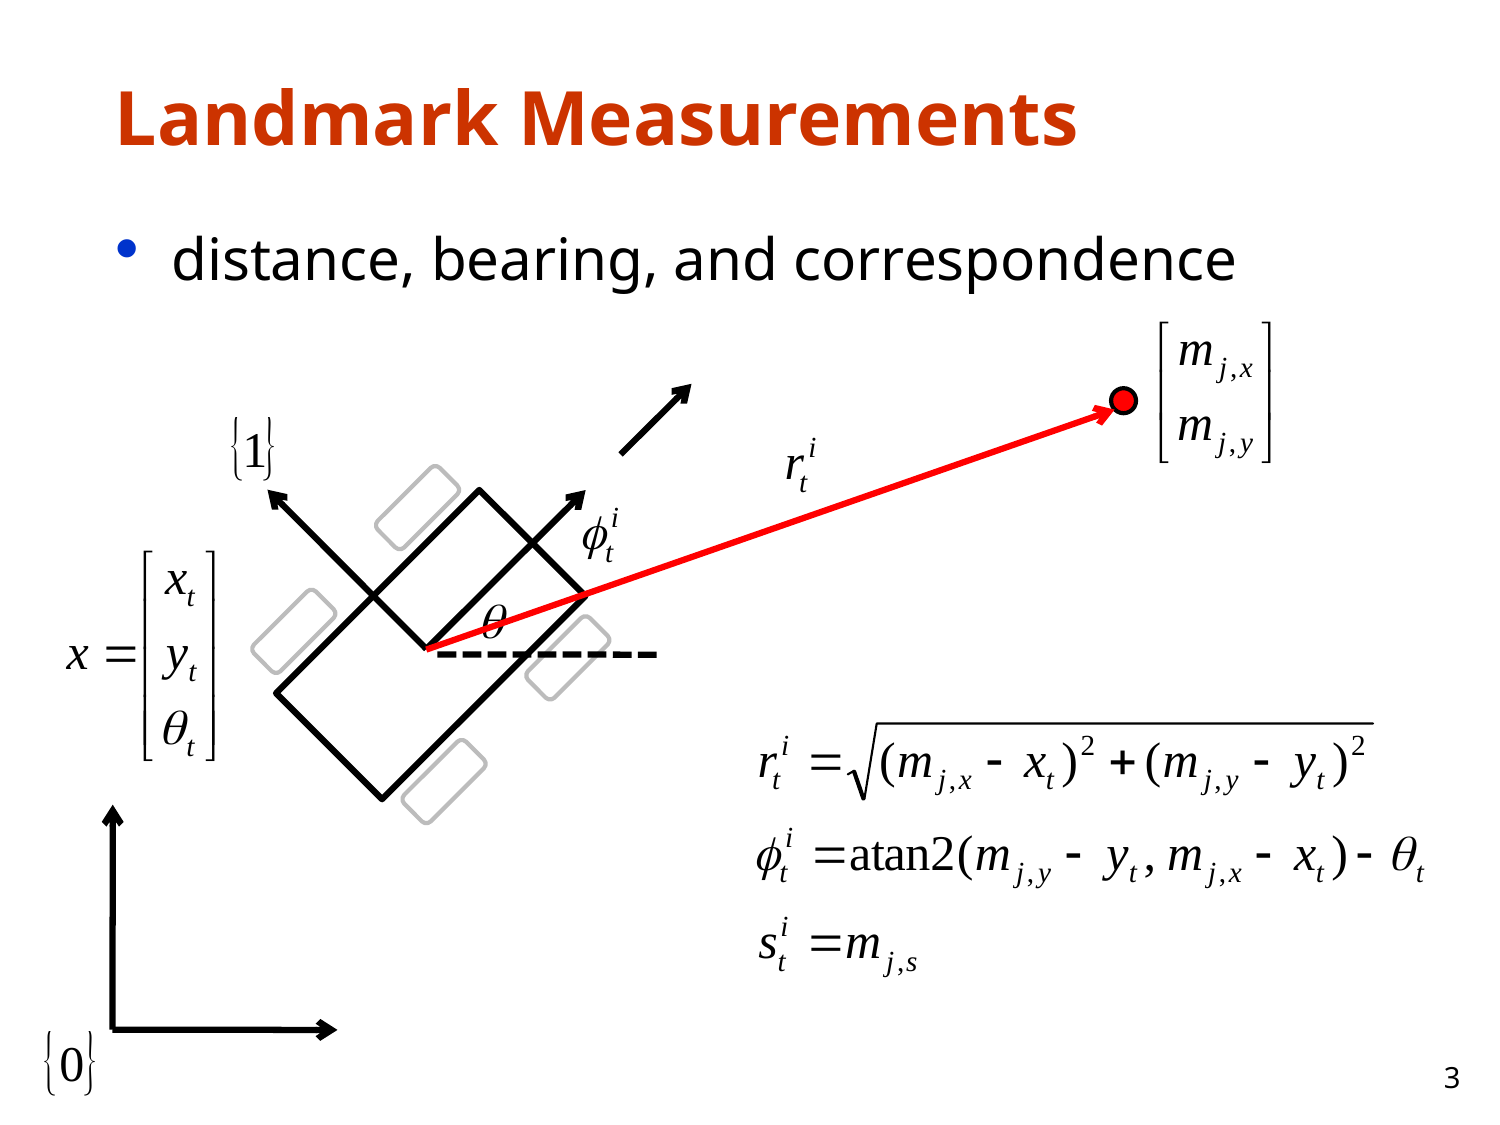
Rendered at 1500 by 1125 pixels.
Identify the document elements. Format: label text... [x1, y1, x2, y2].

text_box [776, 425, 828, 505]
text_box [749, 711, 1438, 988]
list distance, bearing, and correspondence [100, 214, 1481, 1002]
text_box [1148, 313, 1291, 473]
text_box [575, 495, 631, 576]
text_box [426, 409, 1115, 650]
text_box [56, 539, 232, 774]
title Landmark Measurements [99, 62, 1483, 168]
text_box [218, 354, 732, 705]
text_box [1108, 386, 1139, 416]
slide_number 3 [1375, 1031, 1476, 1107]
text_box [37, 1031, 109, 1103]
